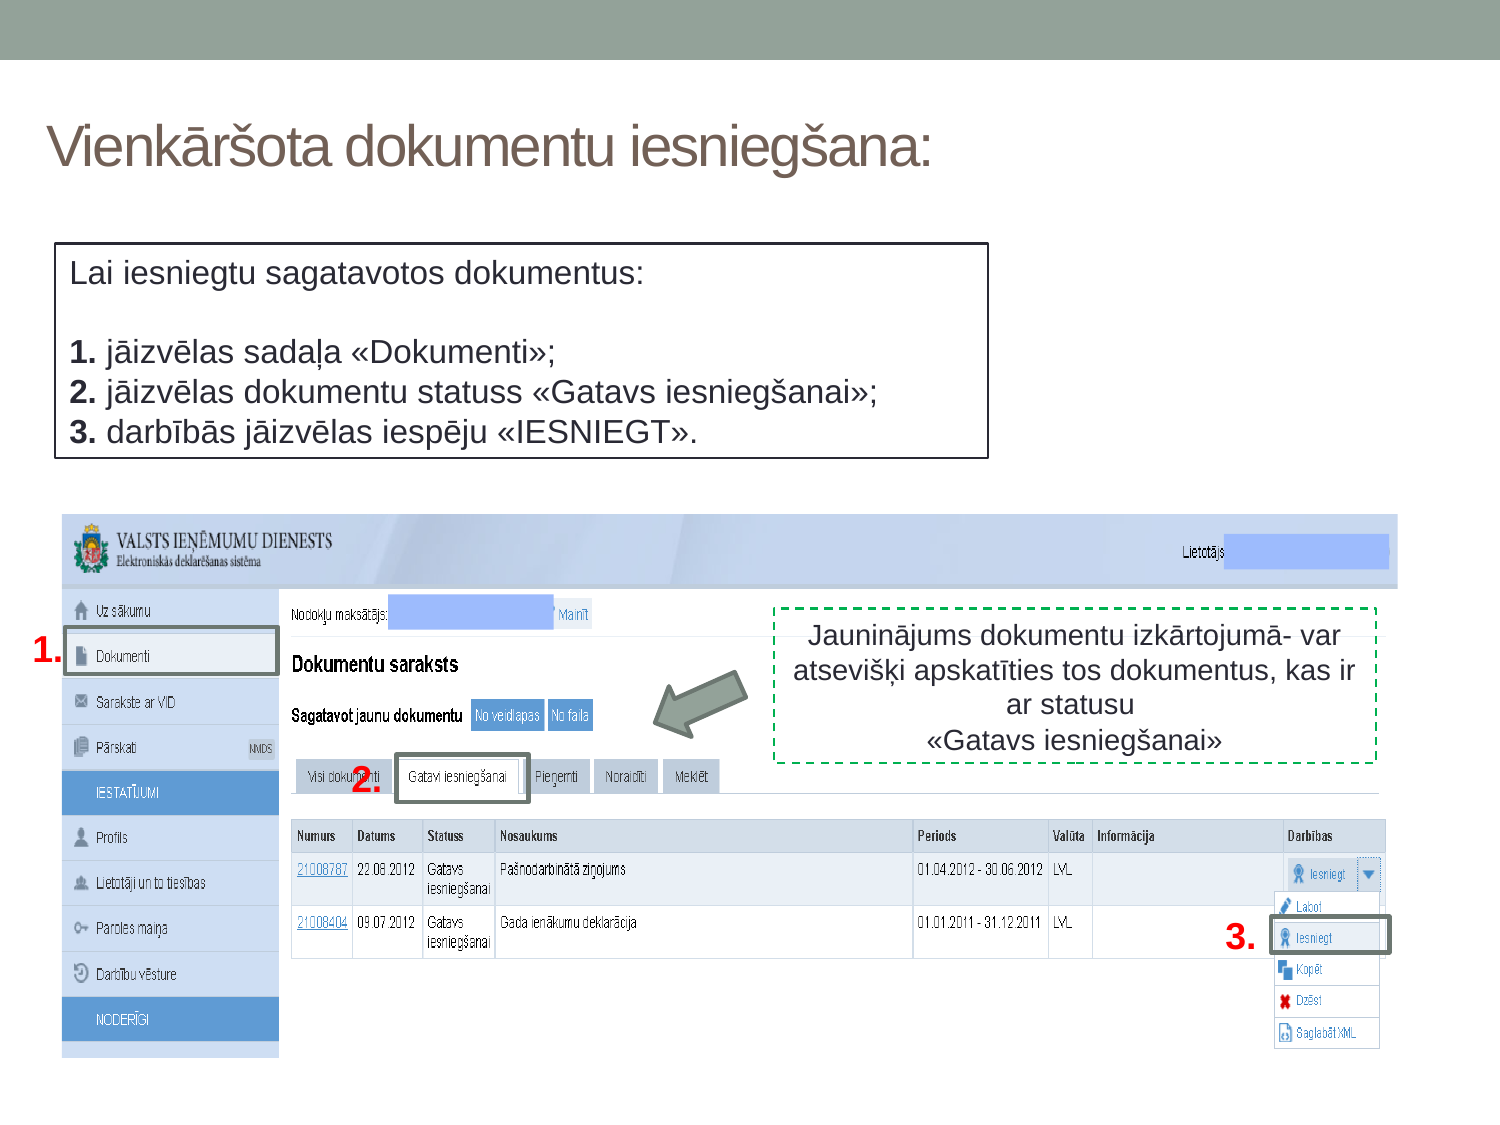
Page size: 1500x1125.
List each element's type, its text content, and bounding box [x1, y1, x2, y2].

title Vienkāršota dokumentu iesniegšana: [31, 78, 1473, 209]
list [61, 514, 1398, 1059]
text_box 1. [17, 617, 58, 678]
text_box Lai iesniegtu sagatavotos dokumentus: 1. jāizvēlas sadaļa «Dokumenti»; 2. jāizvēlas dokumentu statuss «Gatavs iesniegšanai»; 3. darbībās jāizvēlas iespēju «IESNIEGT». [54, 243, 988, 458]
